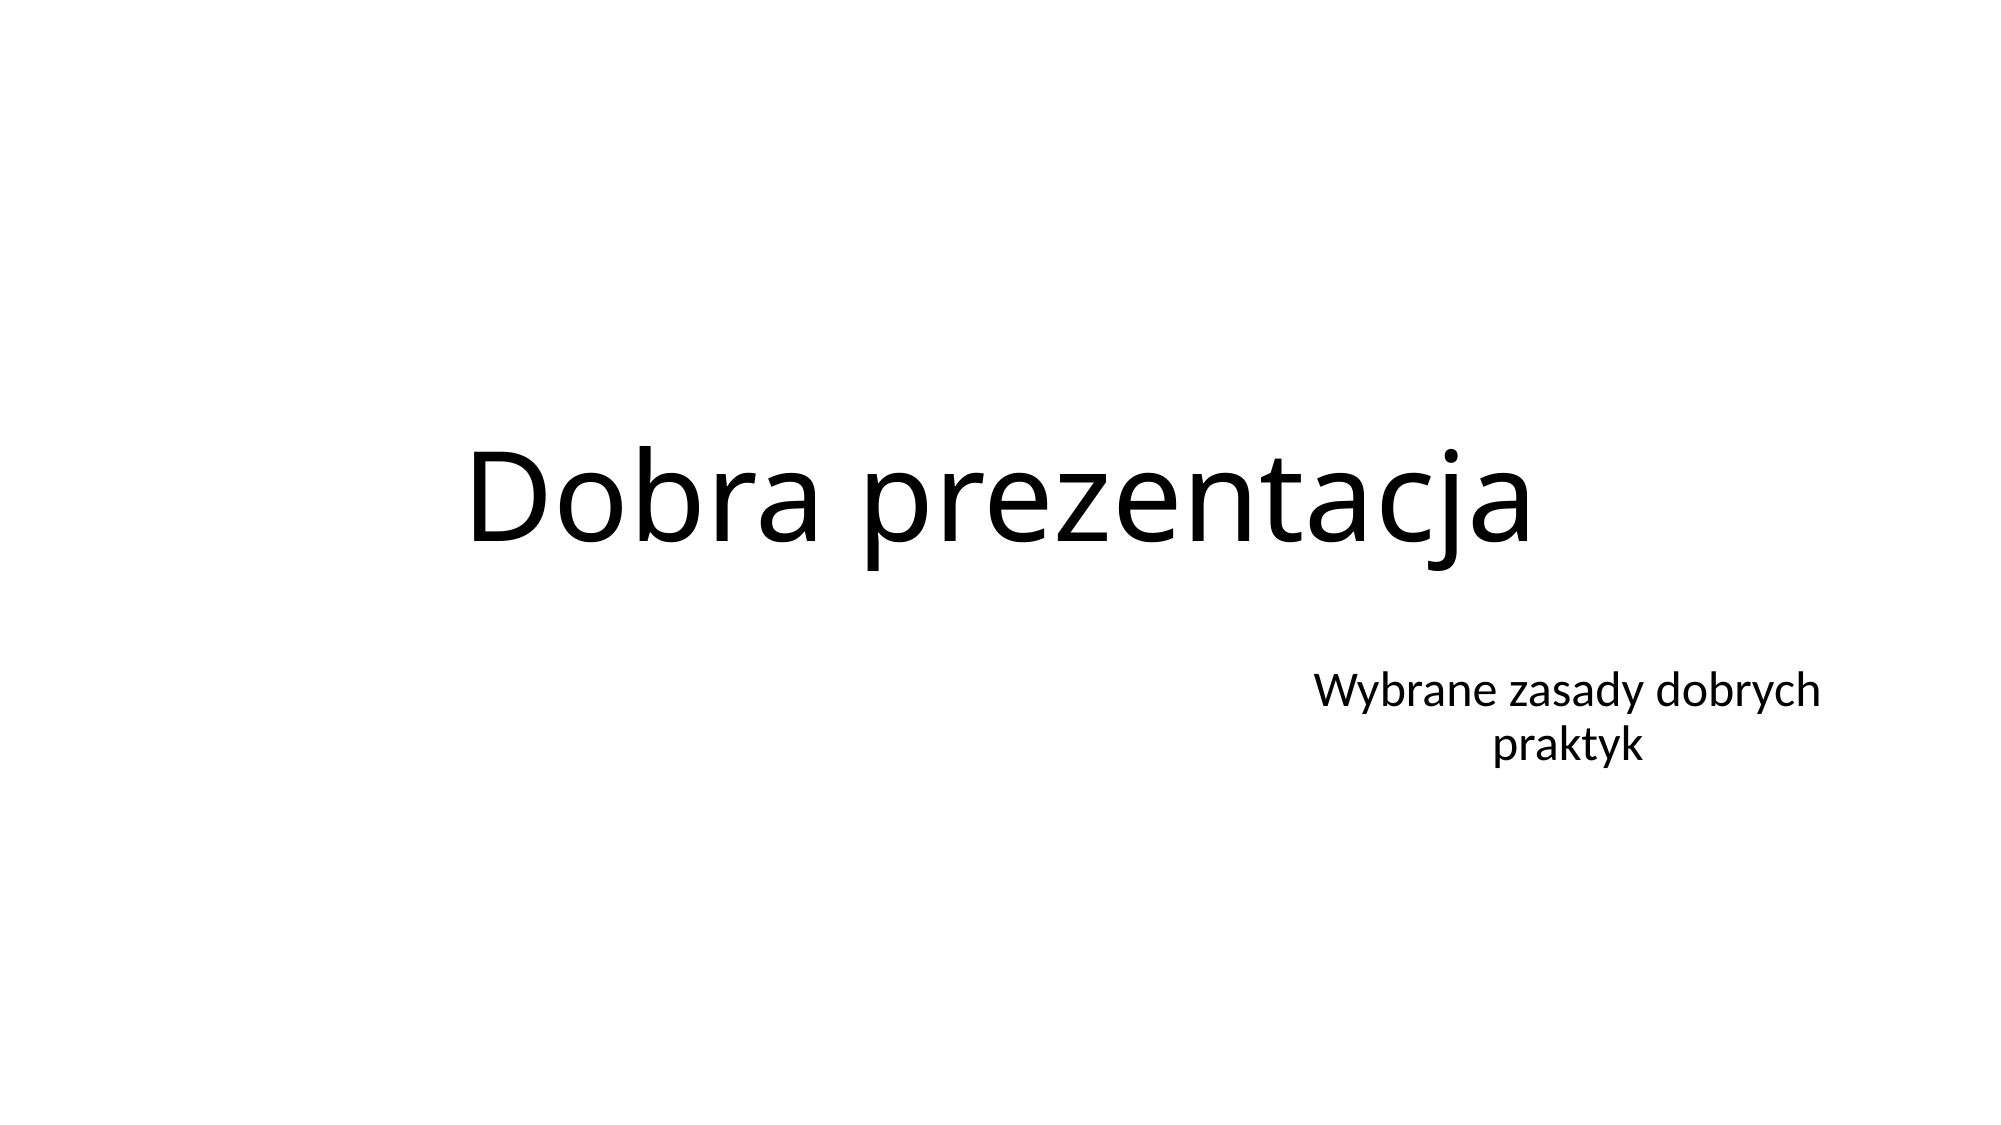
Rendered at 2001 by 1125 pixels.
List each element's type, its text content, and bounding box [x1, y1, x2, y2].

title Dobra prezentacja [249, 184, 1750, 576]
subtitle Wybrane zasady dobrych praktyk [1248, 655, 1887, 884]
